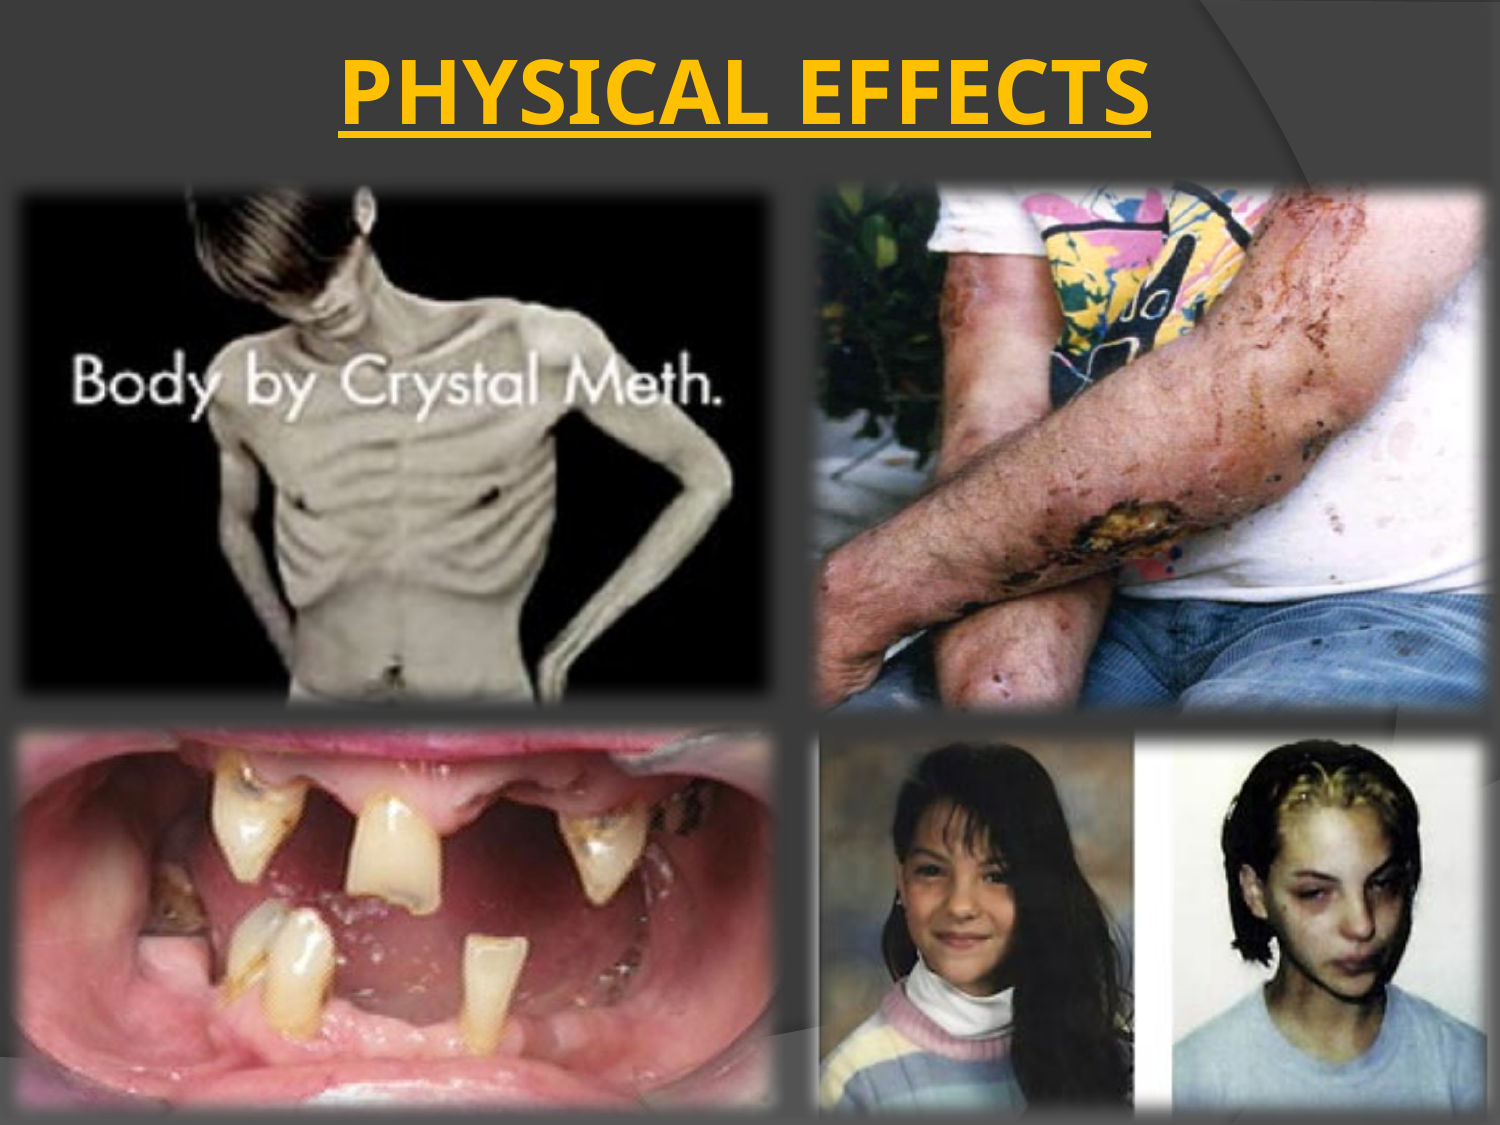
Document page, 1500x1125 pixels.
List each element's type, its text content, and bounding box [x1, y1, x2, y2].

title PHYSICAL EFFECTS [174, 0, 1313, 166]
picture [0, 715, 788, 1125]
picture [799, 174, 1500, 717]
picture [799, 724, 1500, 1125]
picture [0, 174, 788, 708]
